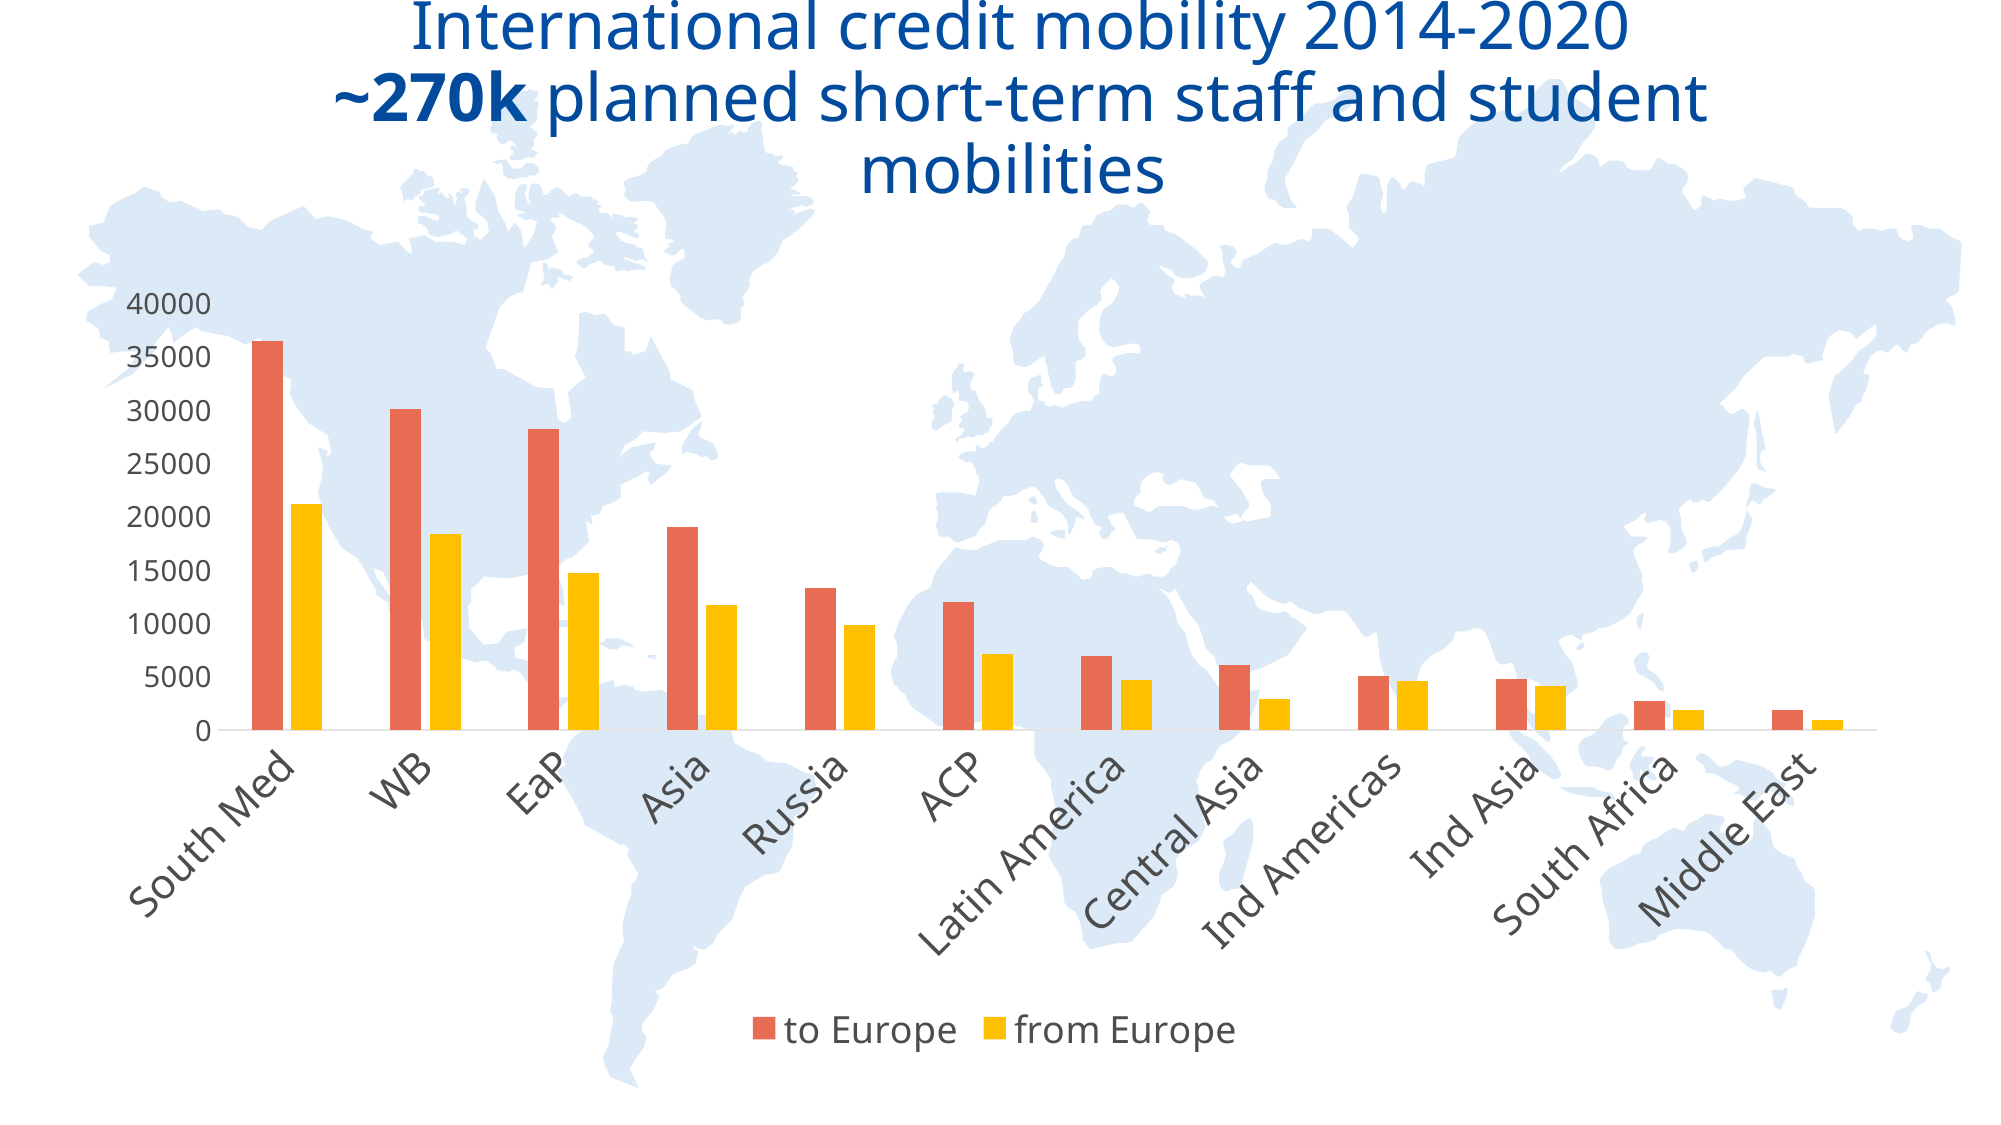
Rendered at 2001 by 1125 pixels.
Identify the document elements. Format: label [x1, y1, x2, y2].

text_box [77, 79, 1962, 1089]
chart [77, 267, 1914, 1062]
